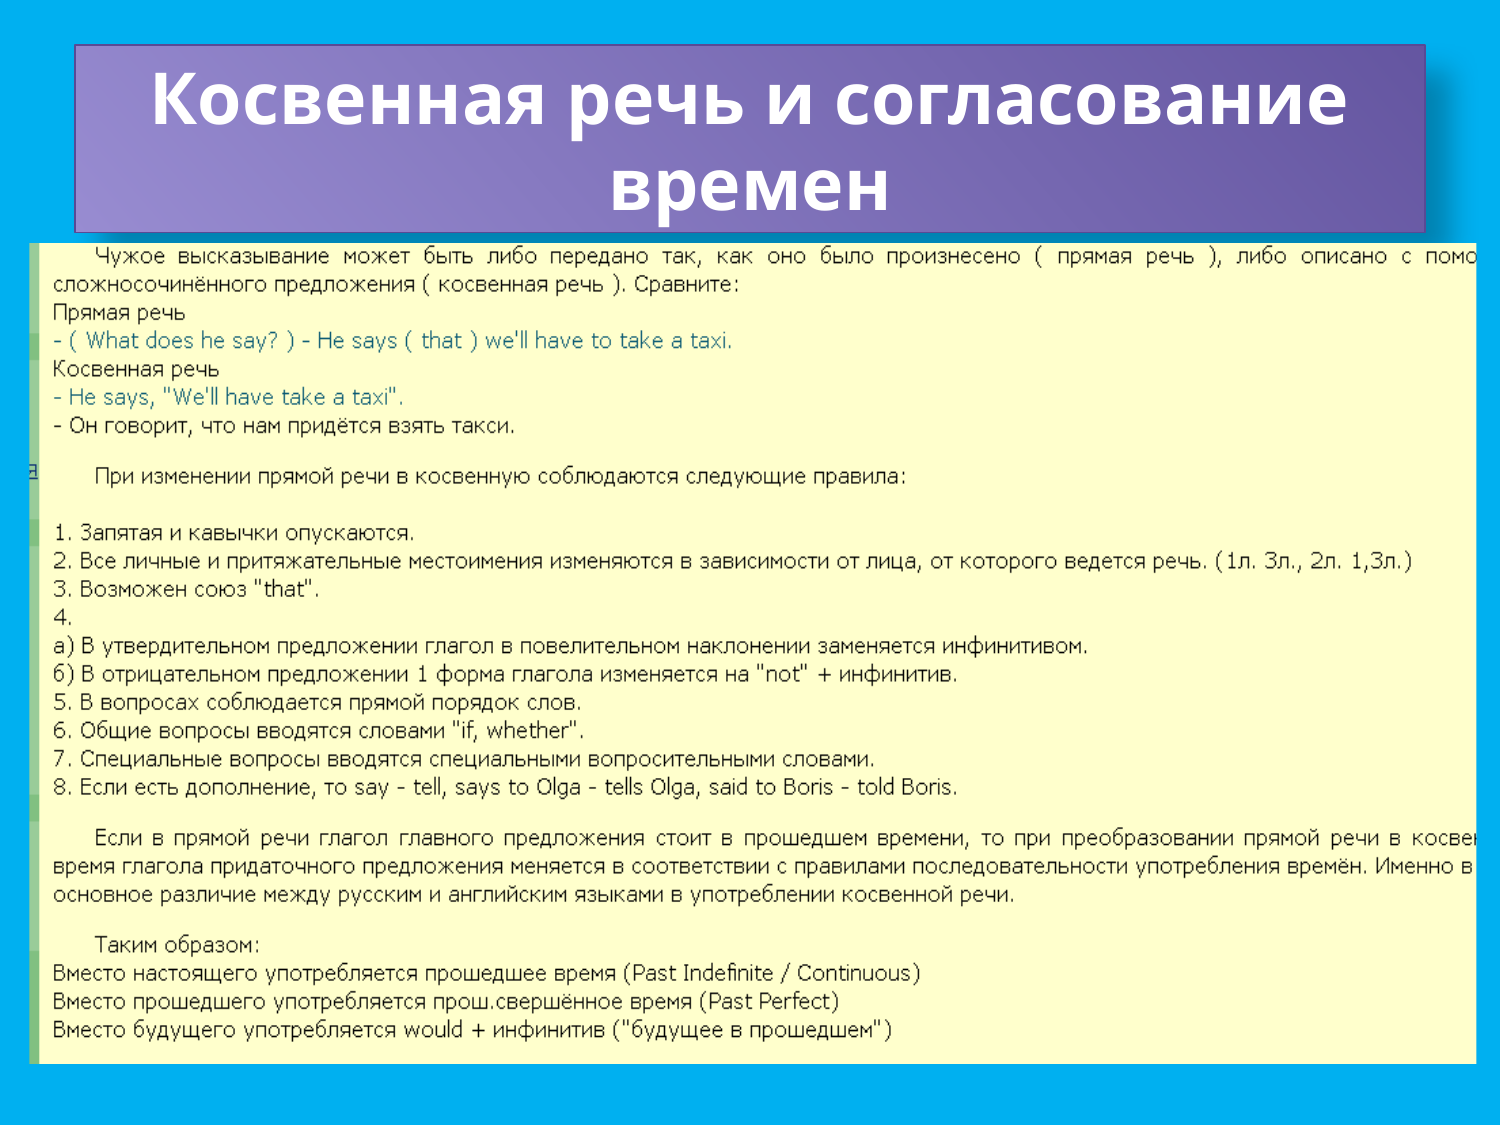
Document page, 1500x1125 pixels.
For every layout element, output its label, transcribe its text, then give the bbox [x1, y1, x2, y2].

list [29, 243, 1477, 1065]
title Косвенная речь и согласование времен [74, 44, 1426, 233]
